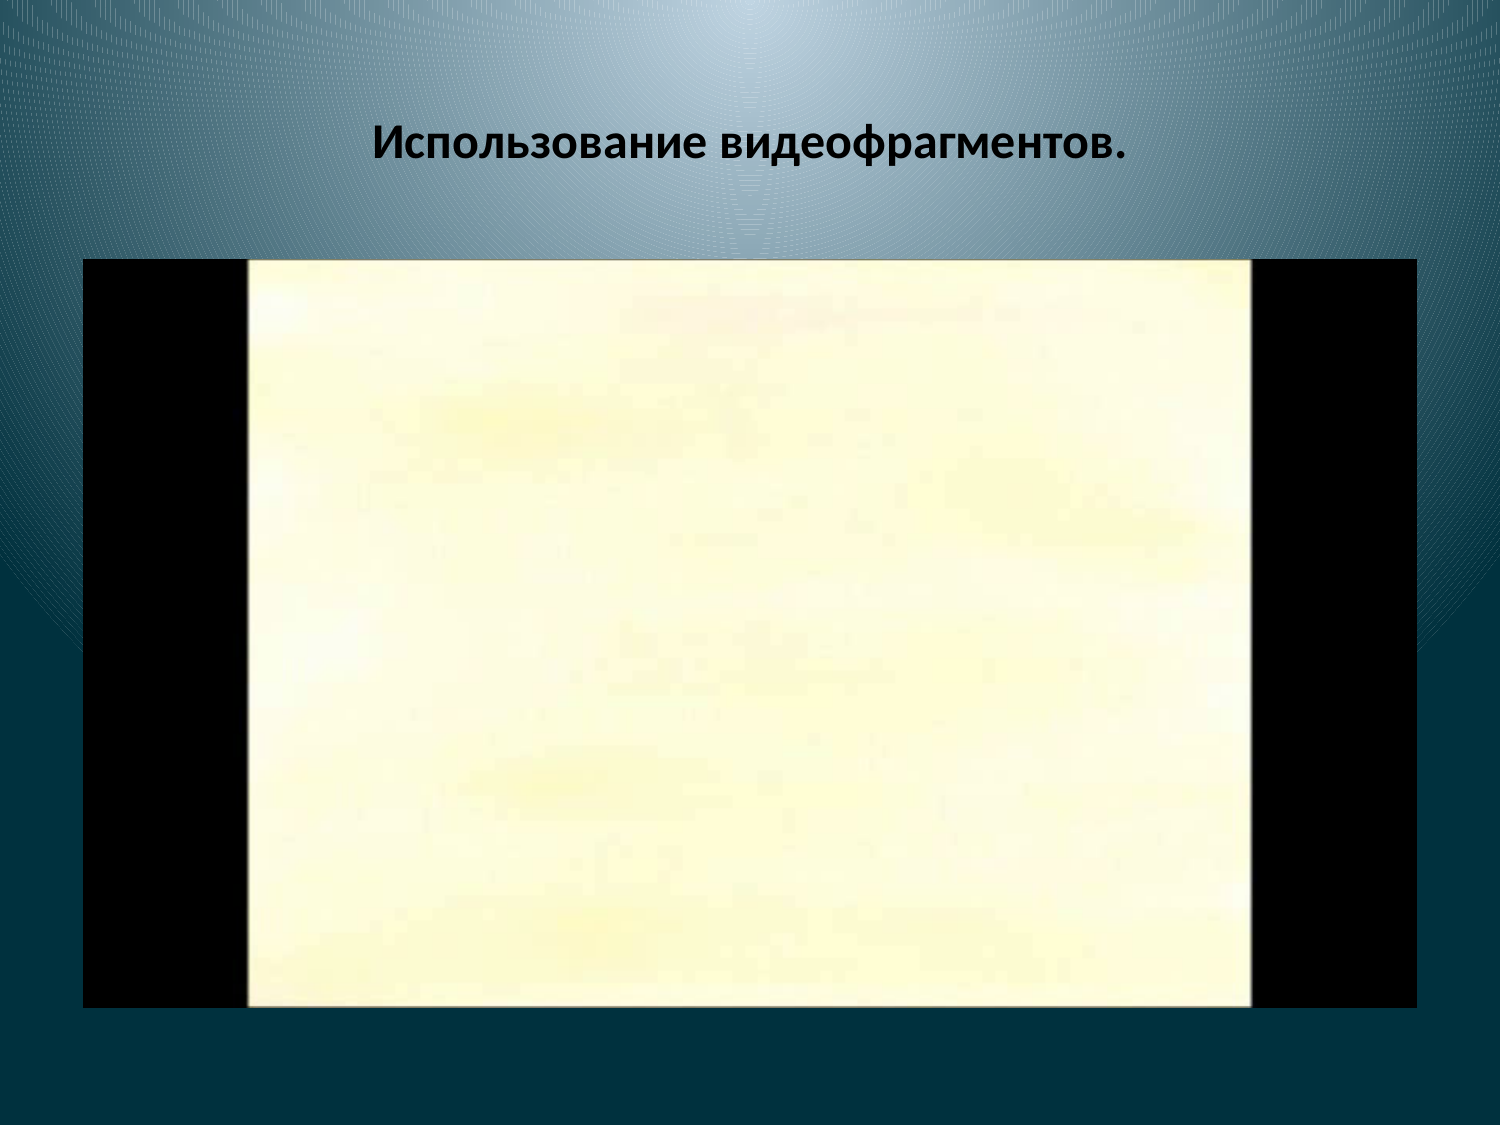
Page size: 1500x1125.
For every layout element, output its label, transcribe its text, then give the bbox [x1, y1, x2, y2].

title Использование видеофрагментов. [75, 45, 1425, 233]
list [82, 258, 1418, 1009]
